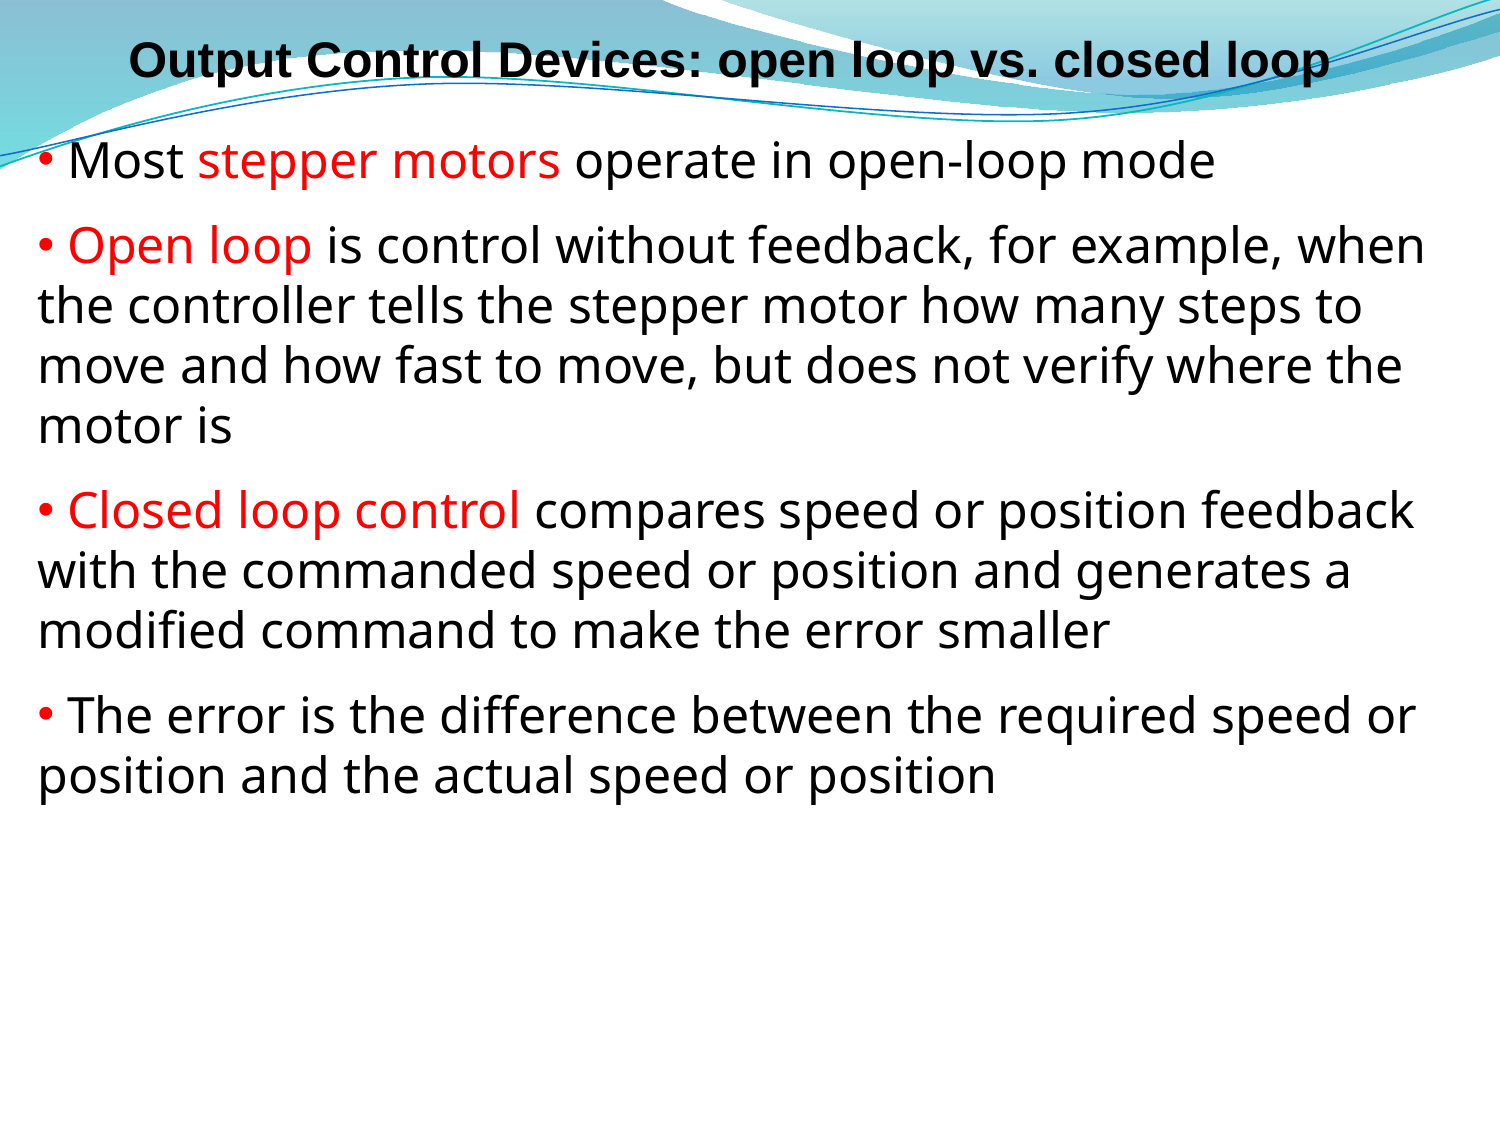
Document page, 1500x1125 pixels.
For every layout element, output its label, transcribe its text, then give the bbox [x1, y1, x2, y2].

title Output Control Devices: open loop vs. closed loop [87, 12, 1376, 88]
text_box Most stepper motors operate in open-loop mode Open loop is control without feedback, for example, when the controller tells the stepper motor how many steps to move and how fast to move, but does not verify where the motor is Closed loop control compares speed or position feedback with the commanded speed or position and generates a modified command to make the error smaller The error is the difference between the required speed or position and the actual speed or position [37, 121, 1450, 997]
